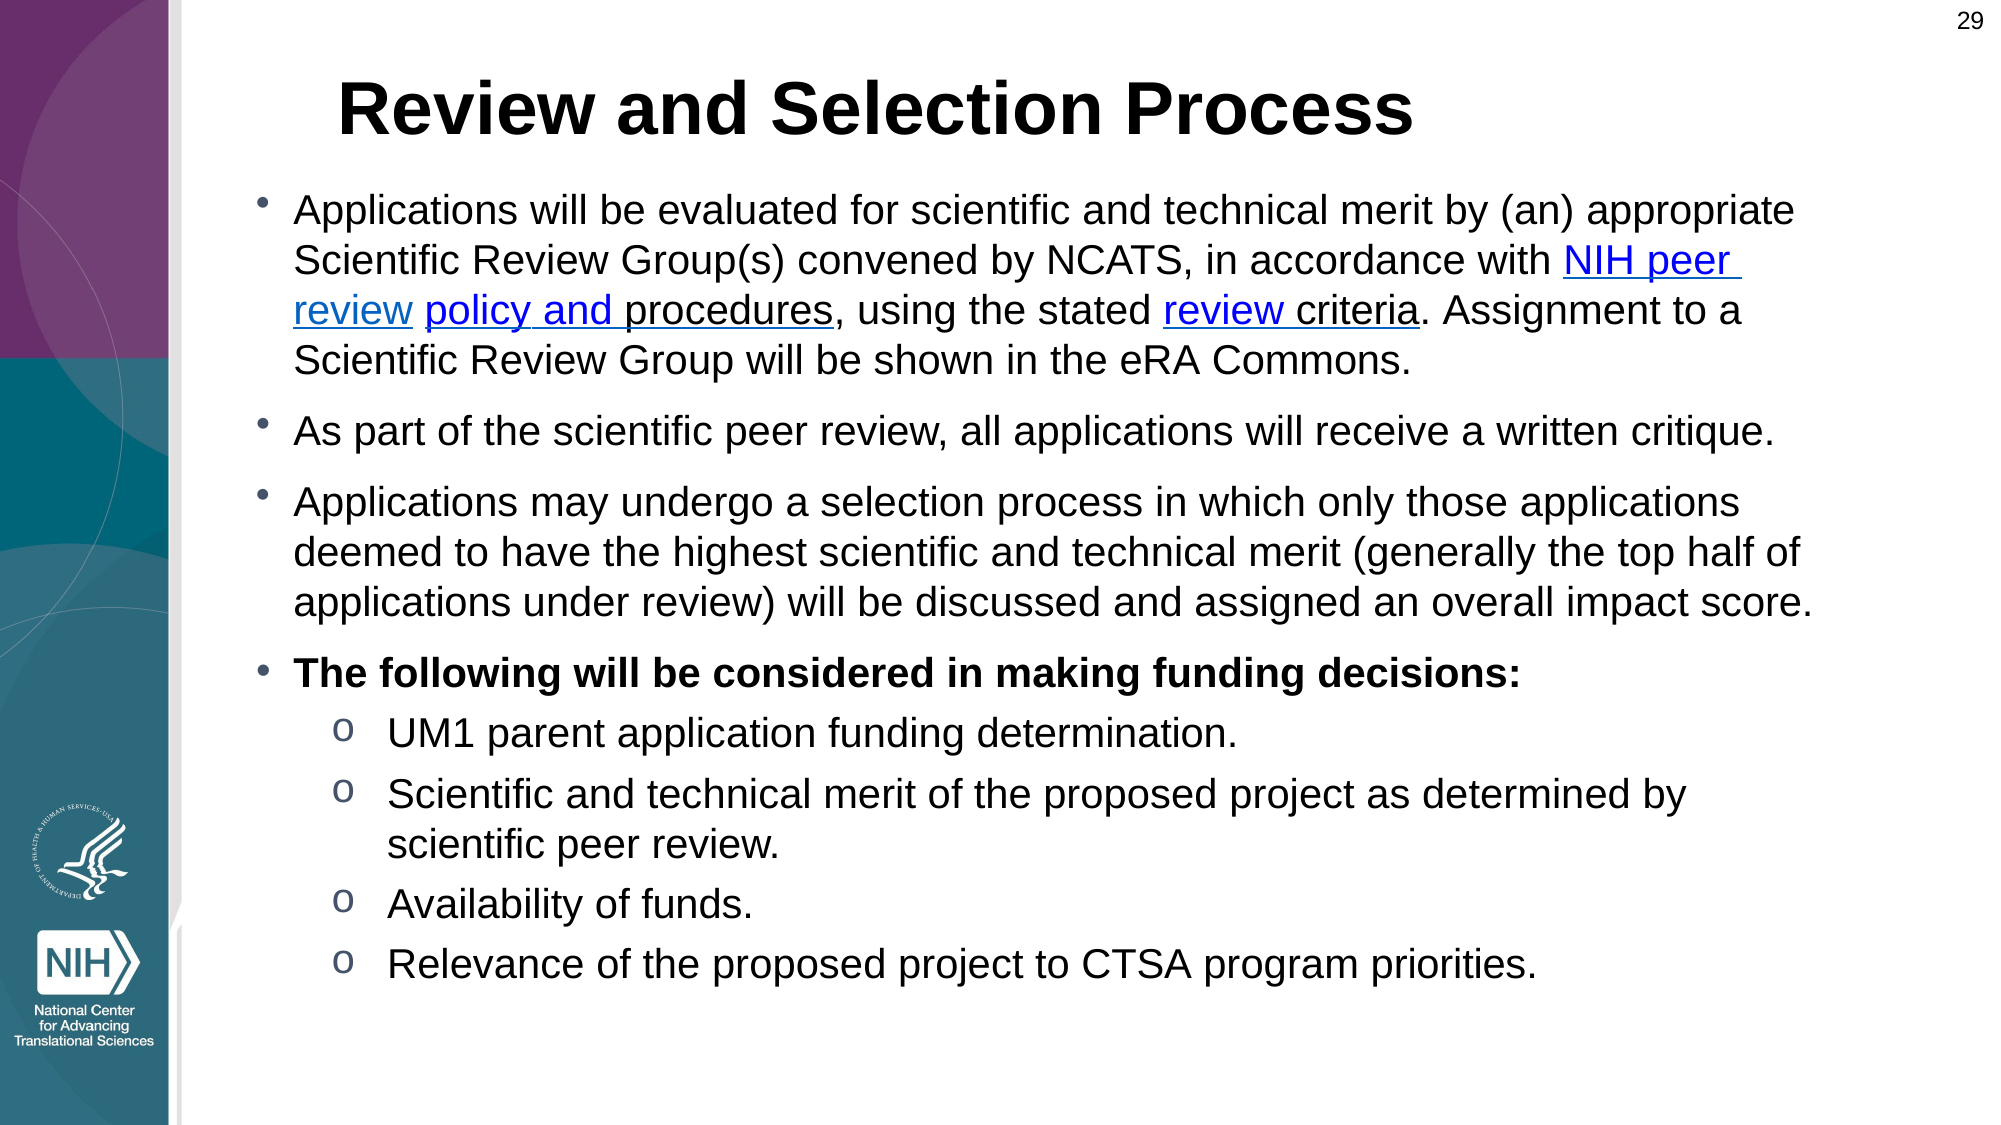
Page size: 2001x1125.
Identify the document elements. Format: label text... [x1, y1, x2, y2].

text_box Applications will be evaluated for scientific and technical merit by (an) appropriate Scientific Review Group(s) convened by NCATS, in accordance with NIH peer review policy and procedures, using the stated review criteria. Assignment to a Scientific Review Group will be shown in the eRA Commons. As part of the scientific peer review, all applications will receive a written critique. Applications may undergo a selection process in which only those applications deemed to have the highest scientific and technical merit (generally the top half of applications under review) will be discussed and assigned an overall impact score. The following will be considered in making funding decisions: UM1 parent application funding determination. Scientific and technical merit of the proposed project as determined by scientific peer review. Availability of funds. Relevance of the proposed project to CTSA program priorities. [253, 180, 1900, 988]
picture [0, 0, 185, 1125]
text_box 29 [1954, 2, 1987, 35]
title Review and Selection Process [335, 57, 1420, 180]
